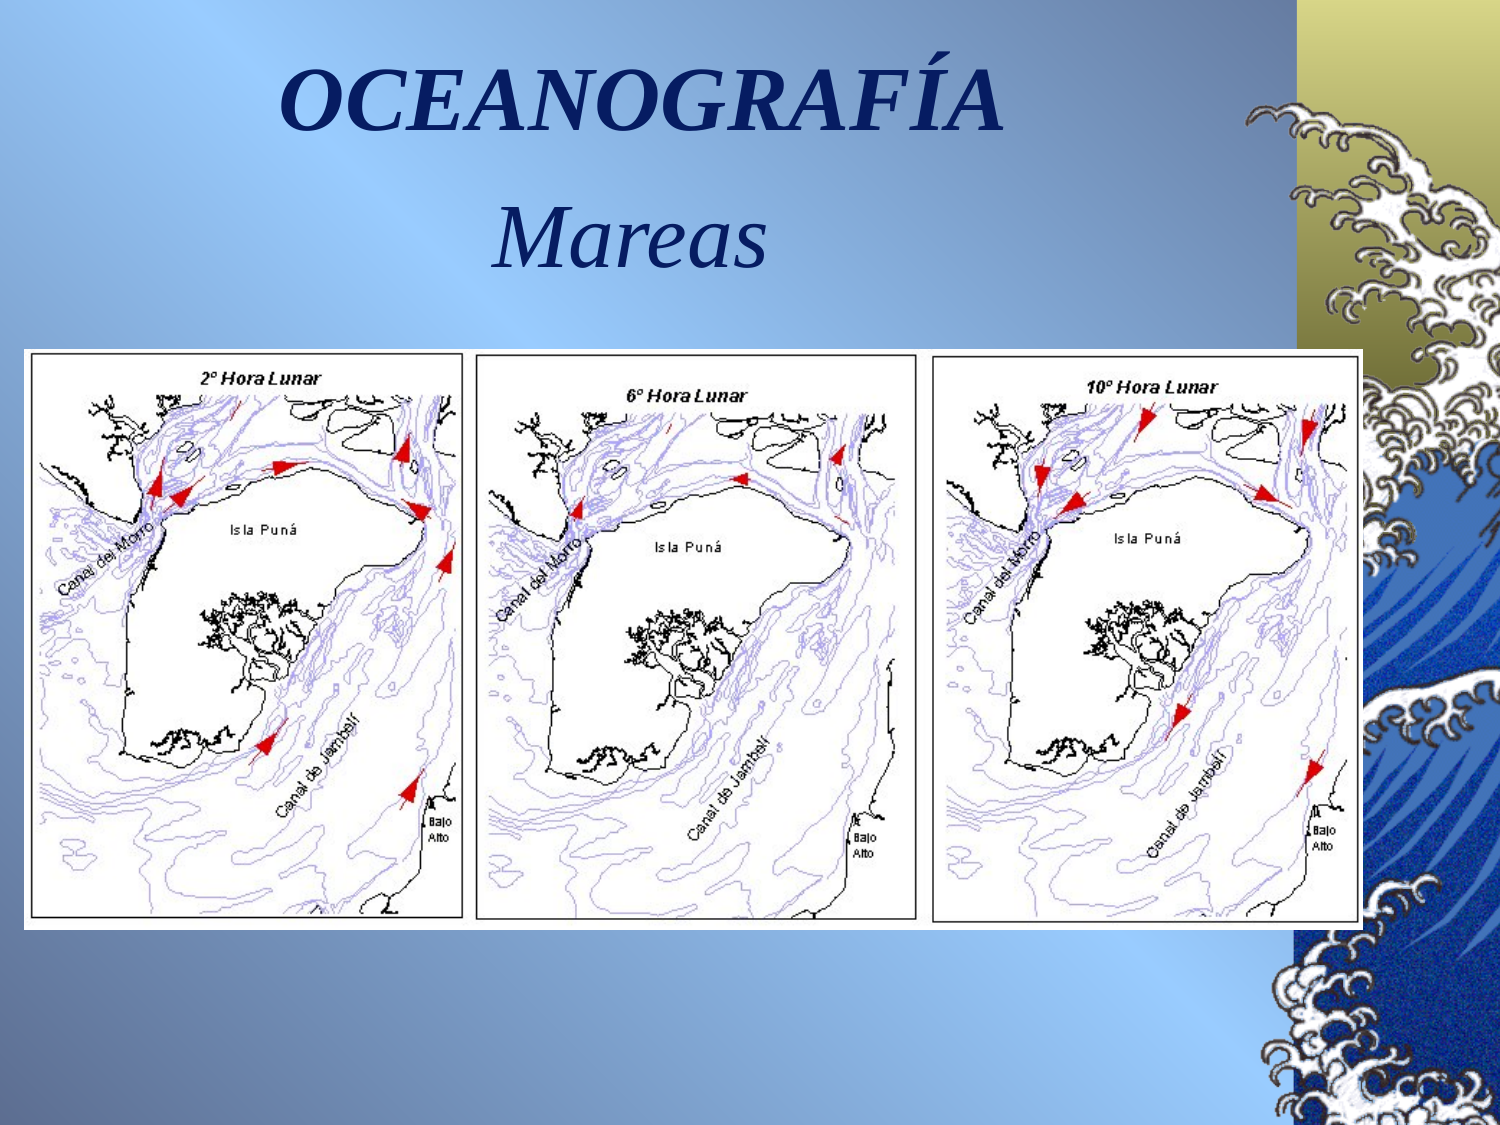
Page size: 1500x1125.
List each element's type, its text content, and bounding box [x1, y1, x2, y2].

text_box Mareas [24, 162, 1238, 300]
picture [24, 76, 1500, 1125]
text_box OCEANOGRAFÍA [37, 37, 1250, 150]
